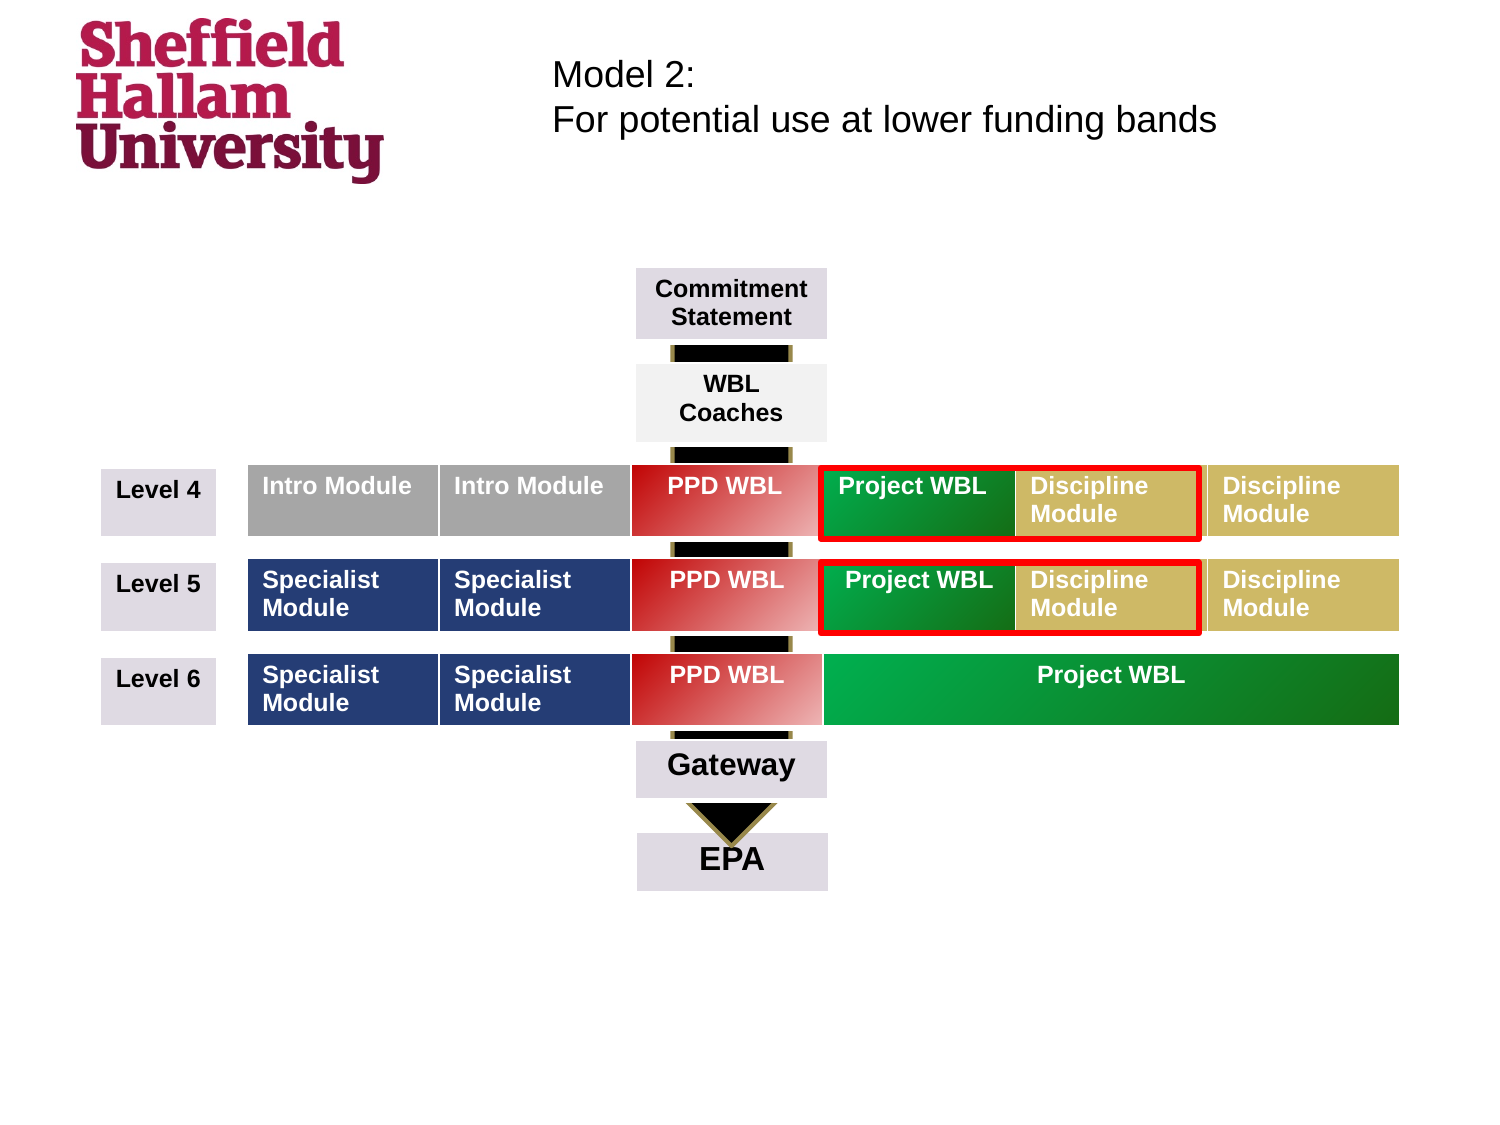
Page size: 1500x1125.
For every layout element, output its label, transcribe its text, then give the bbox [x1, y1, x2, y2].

table_header Discipline Module [1016, 559, 1207, 631]
table_header Level 6 [101, 658, 216, 725]
table_header Level 4 [101, 469, 216, 536]
text_box [819, 466, 1201, 541]
table_header PPD WBL [632, 654, 822, 725]
table_header Project WBL [824, 654, 1399, 725]
table_header Commitment Statement [636, 268, 827, 339]
table_header Specialist Module [440, 654, 630, 725]
table_header Discipline Module [1016, 465, 1207, 536]
table_header PPD WBL [632, 559, 822, 631]
table_header Specialist Module [248, 654, 438, 725]
table_header PPD WBL [632, 465, 822, 536]
table_header Discipline Module [1208, 559, 1399, 631]
table_header WBL Coaches [636, 364, 827, 442]
text_box [670, 636, 793, 652]
table_header Discipline Module [1208, 465, 1399, 536]
text_box [819, 560, 1201, 635]
table_header Intro Module [440, 465, 630, 536]
table_header Gateway [636, 741, 827, 798]
text_box [670, 447, 793, 463]
table_header Specialist Module [440, 559, 630, 631]
picture [76, 18, 384, 184]
text_box [685, 803, 778, 849]
table_header Specialist Module [248, 559, 438, 631]
text_box [670, 345, 793, 362]
table_header Intro Module [248, 465, 438, 536]
text_box Model 2: For potential use at lower funding bands [537, 42, 1424, 148]
table_header EPA [637, 833, 828, 891]
text_box [670, 542, 793, 557]
text_box [670, 731, 793, 739]
table_header Level 5 [101, 563, 216, 631]
